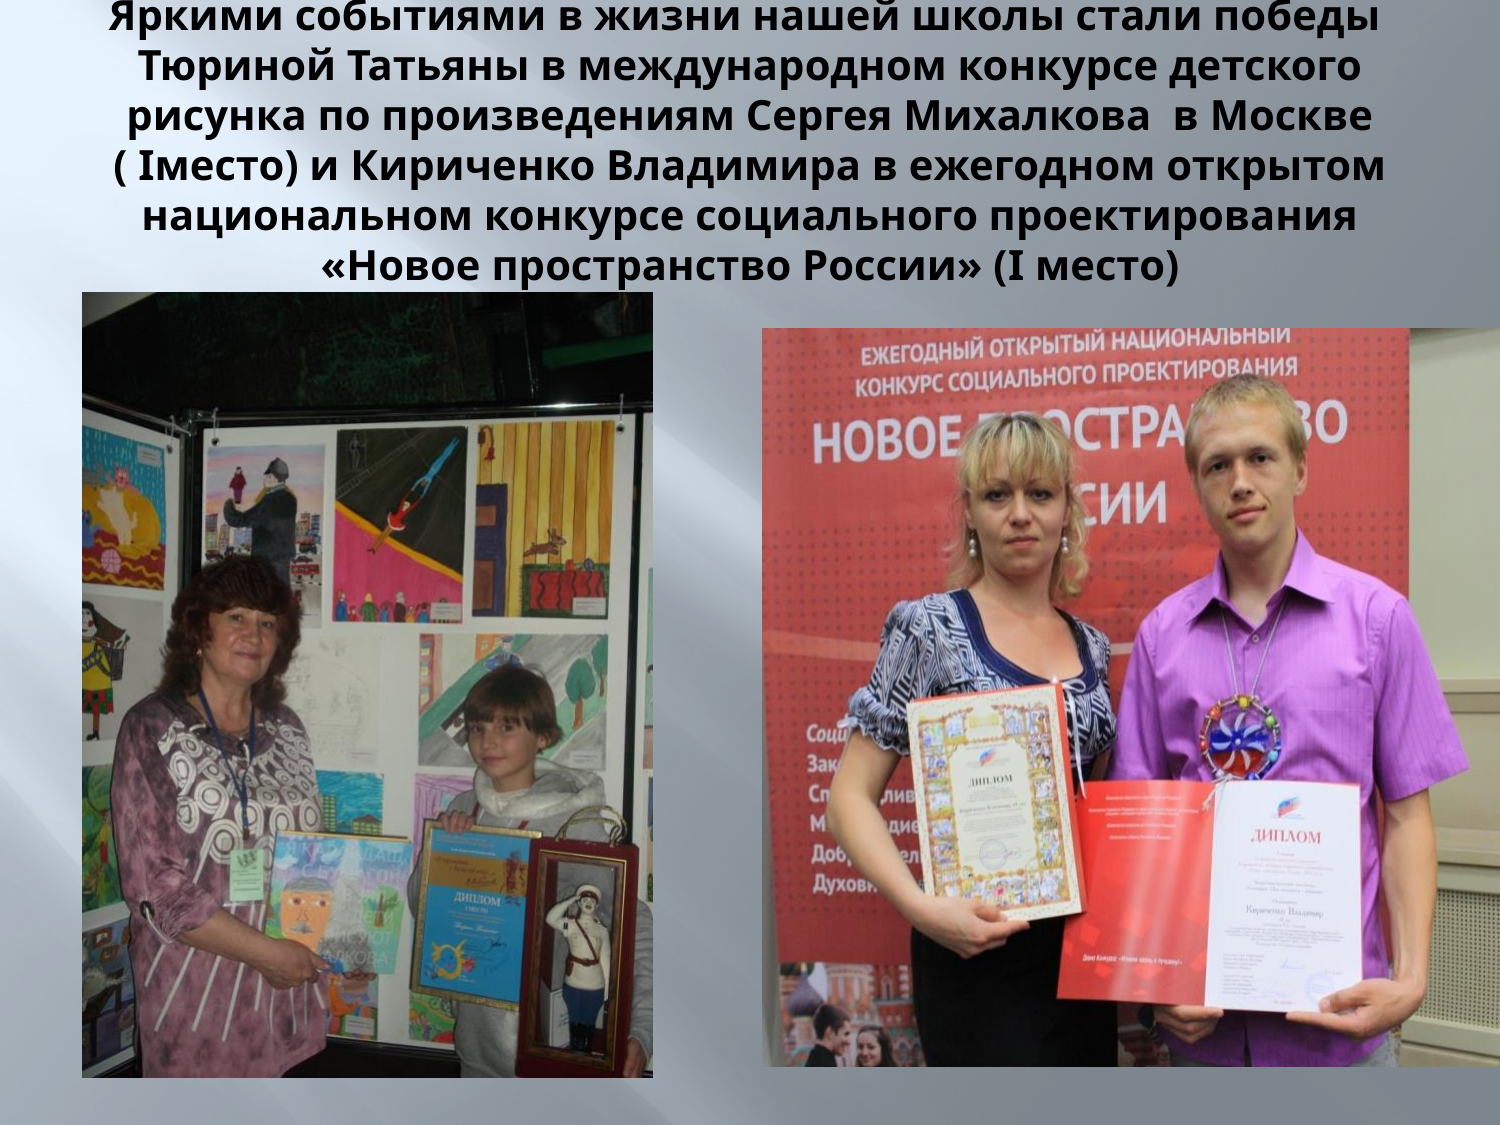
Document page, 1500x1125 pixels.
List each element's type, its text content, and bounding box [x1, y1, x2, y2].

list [81, 292, 653, 1079]
title Яркими событиями в жизни нашей школы стали победы Тюриной Татьяны в международном конкурсе детского рисунка по произведениям Сергея Михалкова в Москве ( Iместо) и Кириченко Владимира в ежегодном открытом национальном конкурсе социального проектирования «Новое пространство России» (I место) [75, 45, 1425, 233]
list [762, 328, 1500, 1067]
